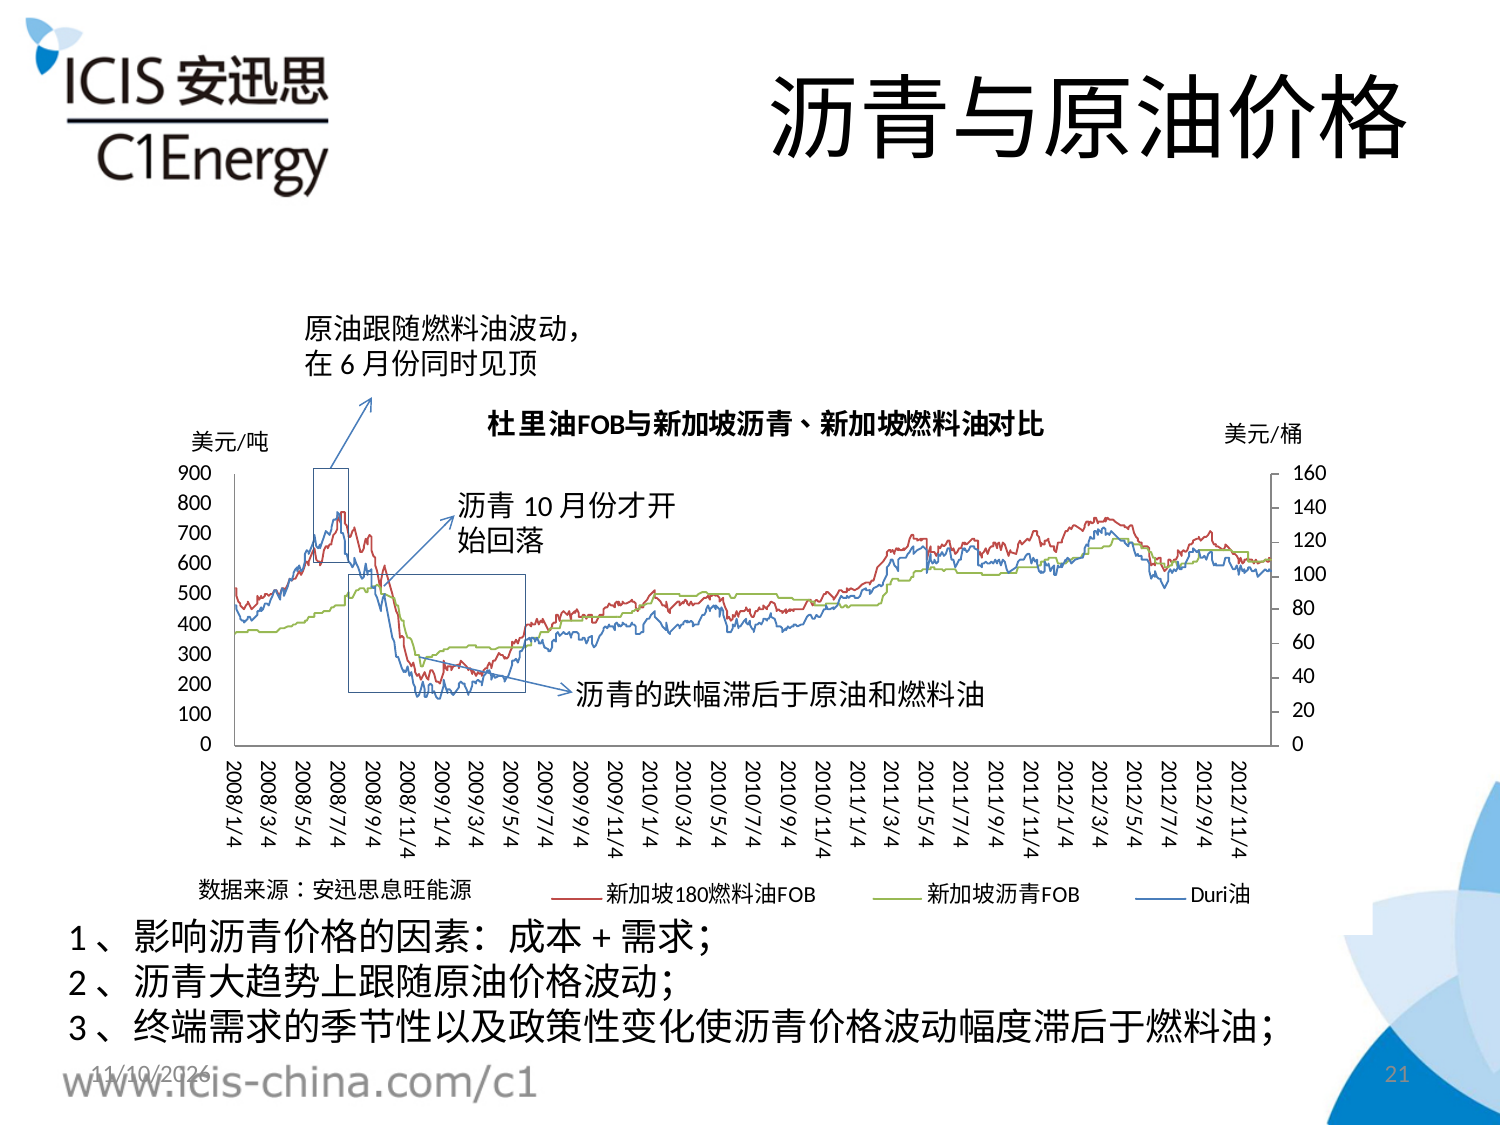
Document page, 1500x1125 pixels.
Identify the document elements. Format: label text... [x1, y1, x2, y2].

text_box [418, 656, 573, 693]
slide_number 21 [1074, 1042, 1425, 1103]
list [159, 385, 1374, 935]
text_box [383, 514, 455, 587]
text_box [330, 396, 373, 469]
picture [0, 0, 1500, 1125]
title 沥青与原油价格 [75, 45, 1425, 185]
text_box 原油跟随燃料油波动，在6月份同时见顶 [289, 302, 597, 383]
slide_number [75, 1055, 425, 1103]
text_box 1、影响沥青价格的因素：成本+需求； 2、沥青大趋势上跟随原油价格波动； 3、终端需求的季节性以及政策性变化使沥青价格波动幅度滞后于燃料油； [53, 905, 1400, 1055]
